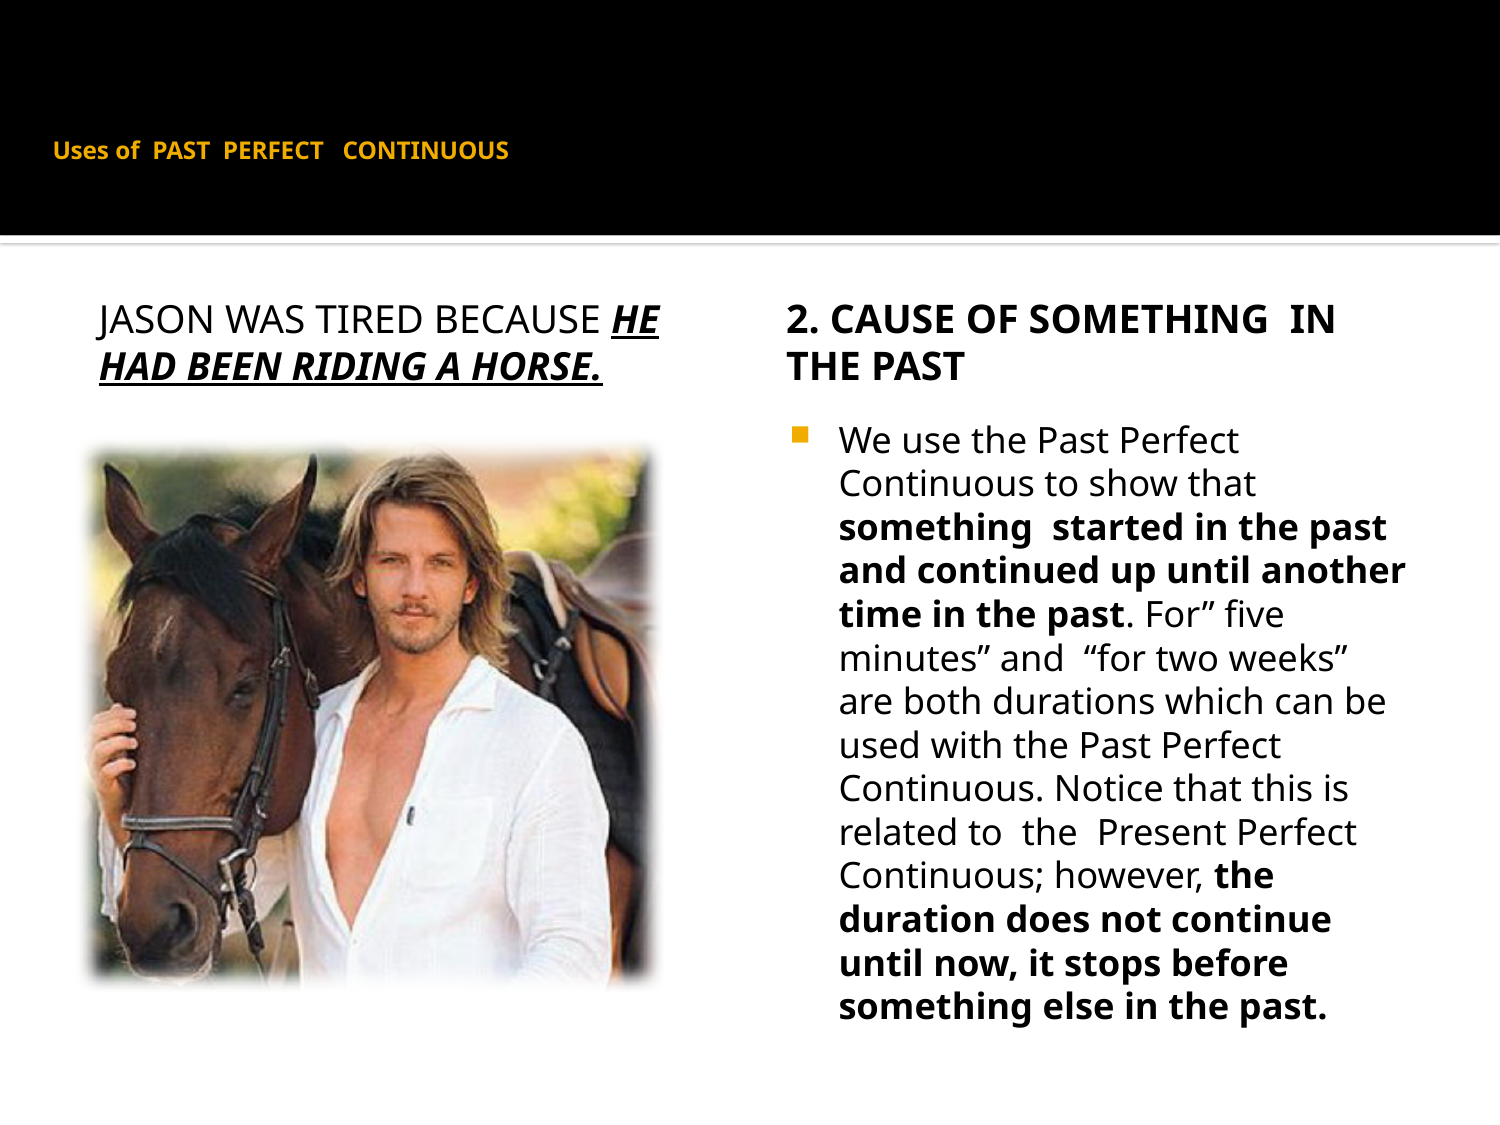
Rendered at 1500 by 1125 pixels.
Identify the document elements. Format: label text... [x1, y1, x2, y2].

list Jason was tired because he had been riding a horse. [75, 278, 738, 396]
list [74, 436, 665, 994]
list 2. Cause of something in the past [761, 278, 1425, 396]
title Uses of PAST PERFECT CONTINUOUS [37, 37, 1438, 263]
list We use the Past Perfect Continuous to show that something started in the past and continued up until another time in the past. For” five minutes” and “for two weeks” are both durations which can be used with the Past Perfect Continuous. Notice that this is related to the Present Perfect Continuous; however, the duration does not continue until now, it stops before something else in the past. [761, 401, 1425, 1050]
